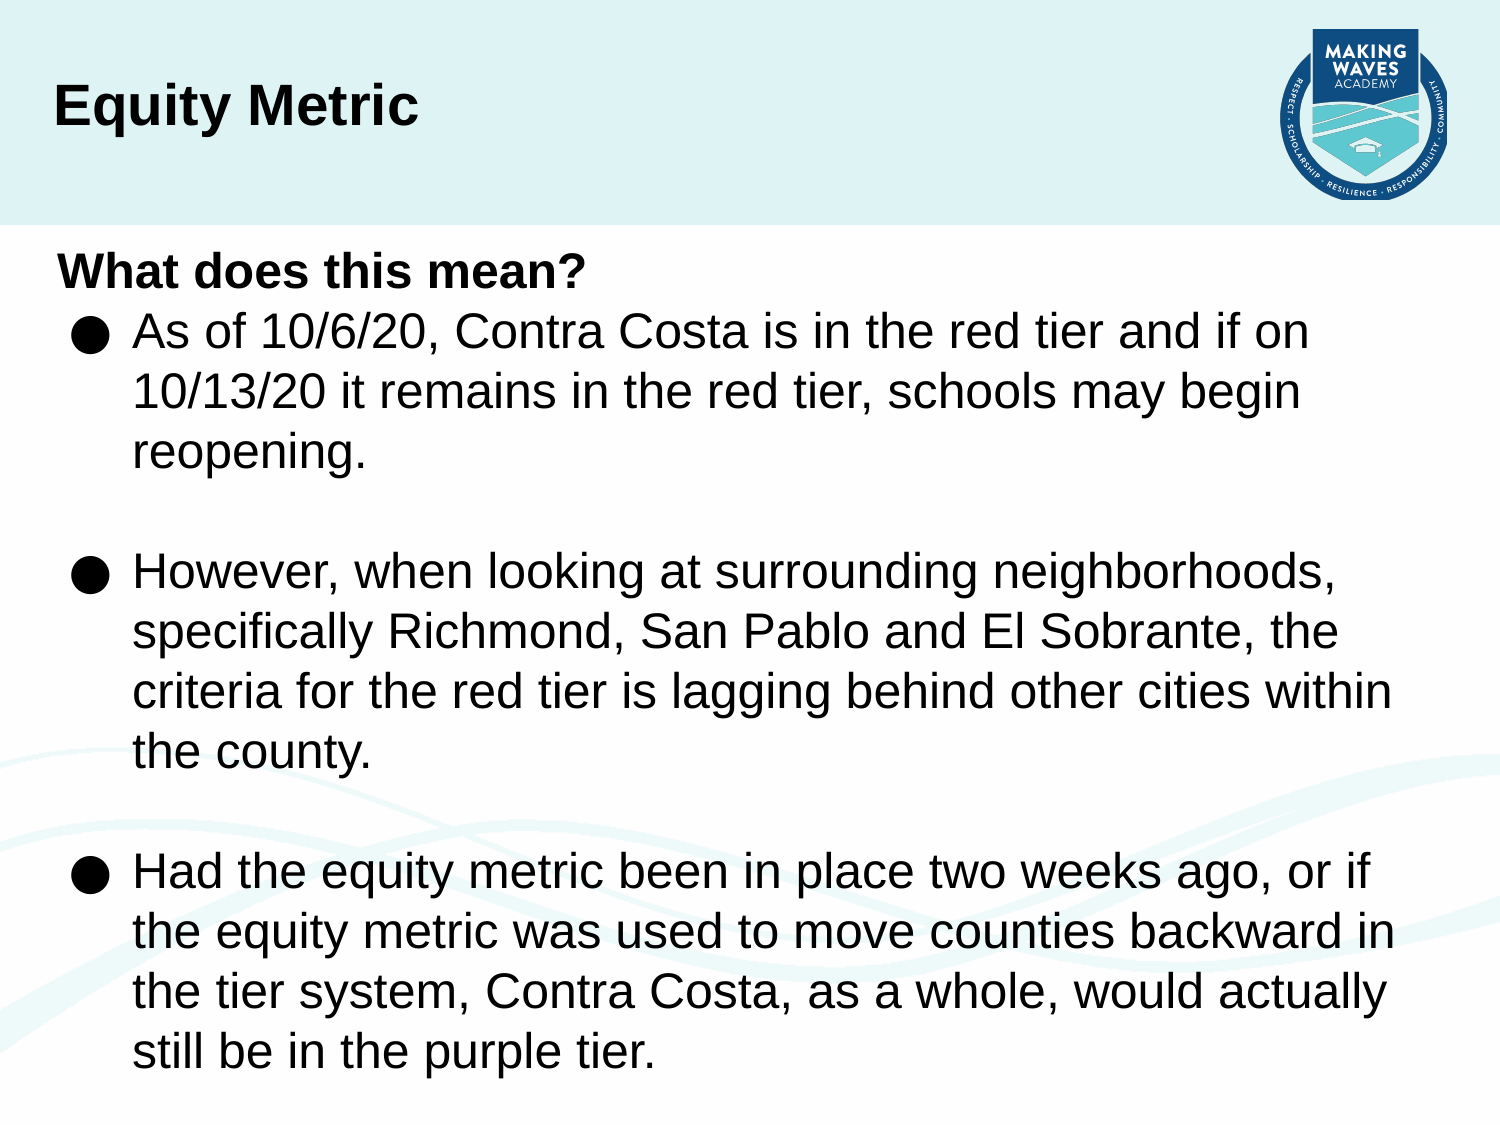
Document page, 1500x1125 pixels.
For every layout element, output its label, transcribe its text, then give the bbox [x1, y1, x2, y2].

text_box What does this mean? As of 10/6/20, Contra Costa is in the red tier and if on 10/13/20 it remains in the red tier, schools may begin reopening. However, when looking at surrounding neighborhoods, specifically Richmond, San Pablo and El Sobrante, the criteria for the red tier is lagging behind other cities within the county. Had the equity metric been in place two weeks ago, or if the equity metric was used to move counties backward in the tier system, Contra Costa, as a whole, would actually still be in the purple tier. [42, 223, 1458, 1110]
list Equity Metric [38, 59, 1232, 200]
picture [0, 0, 1500, 1125]
